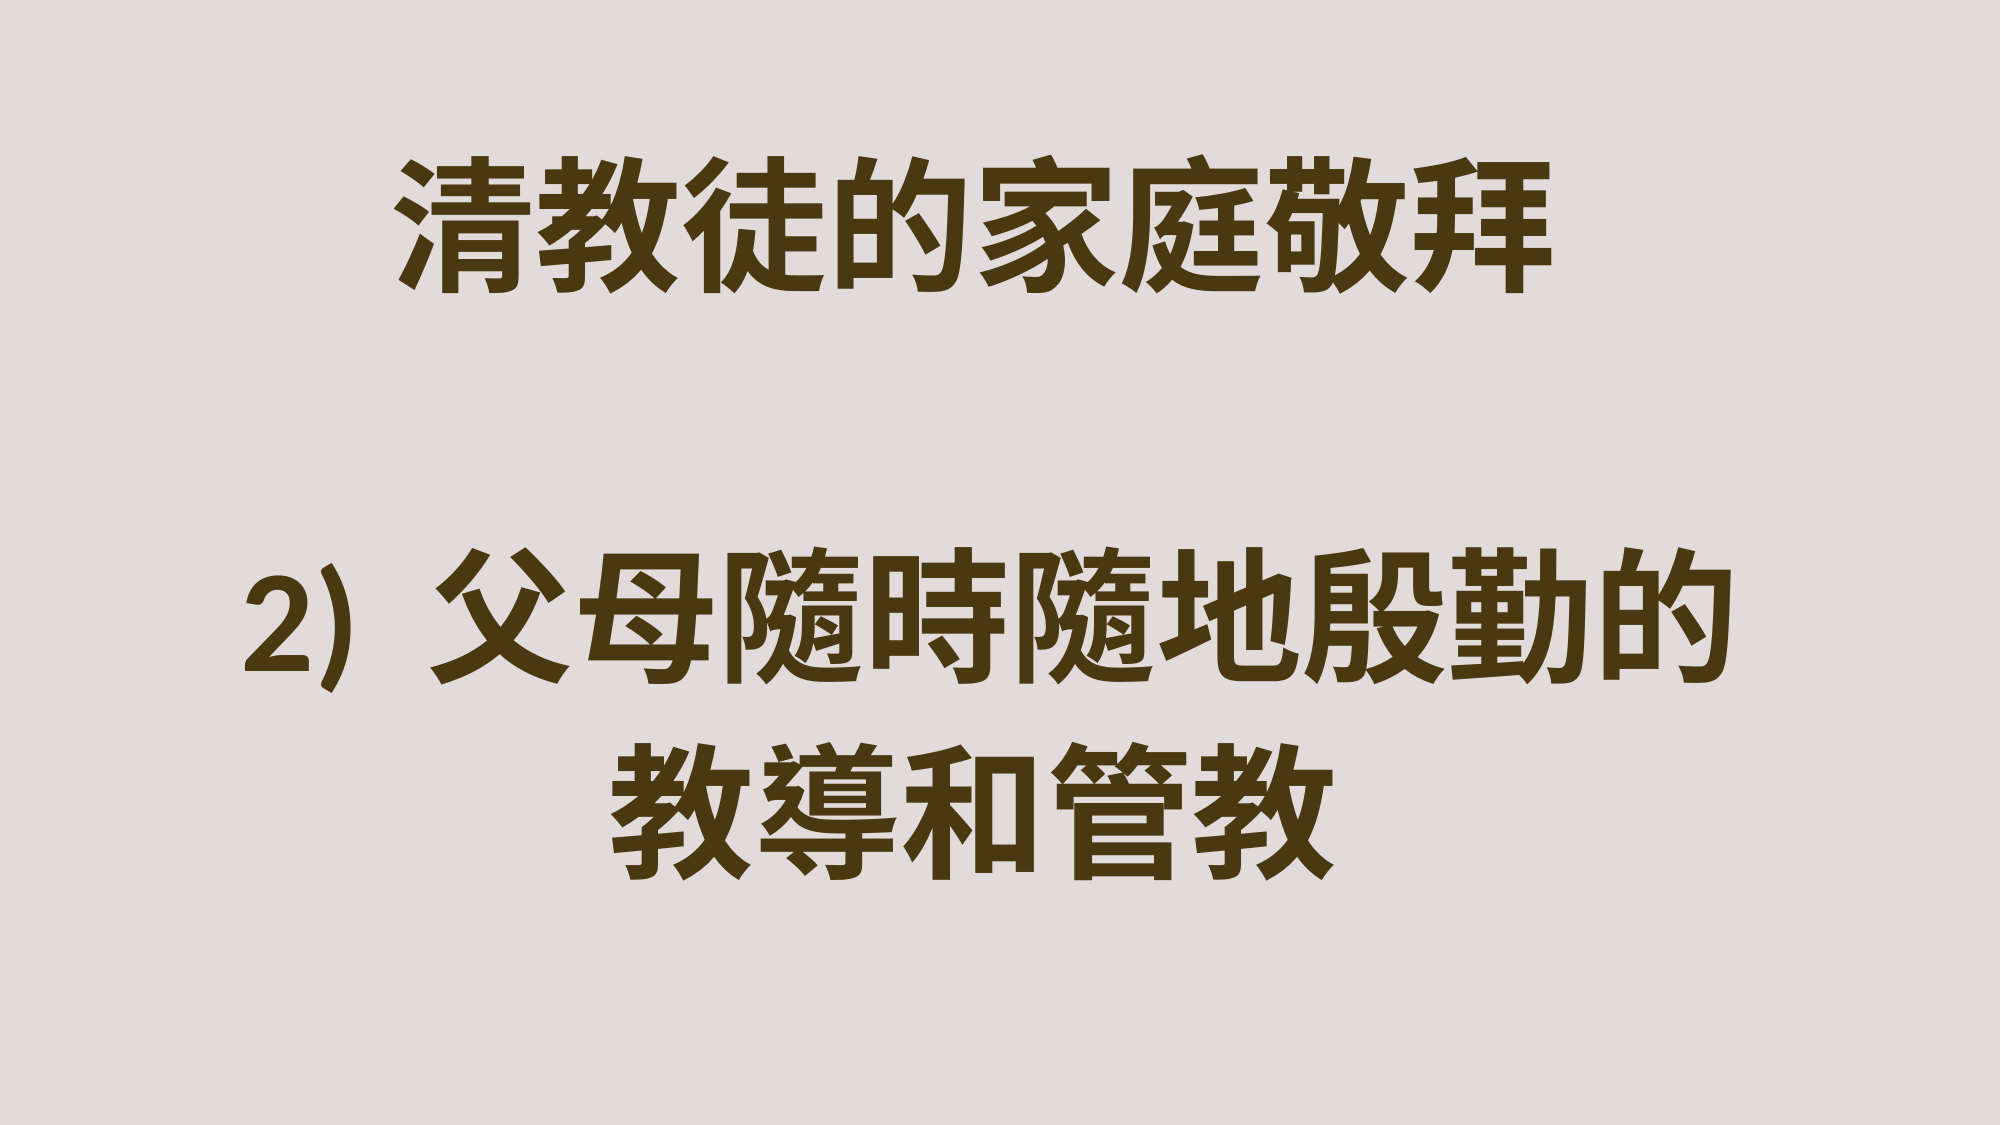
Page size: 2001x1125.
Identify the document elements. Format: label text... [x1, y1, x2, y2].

text_box 清教徒的家庭敬拜 2) 父母隨時隨地殷勤的 教導和管教 [22, 127, 1925, 1100]
